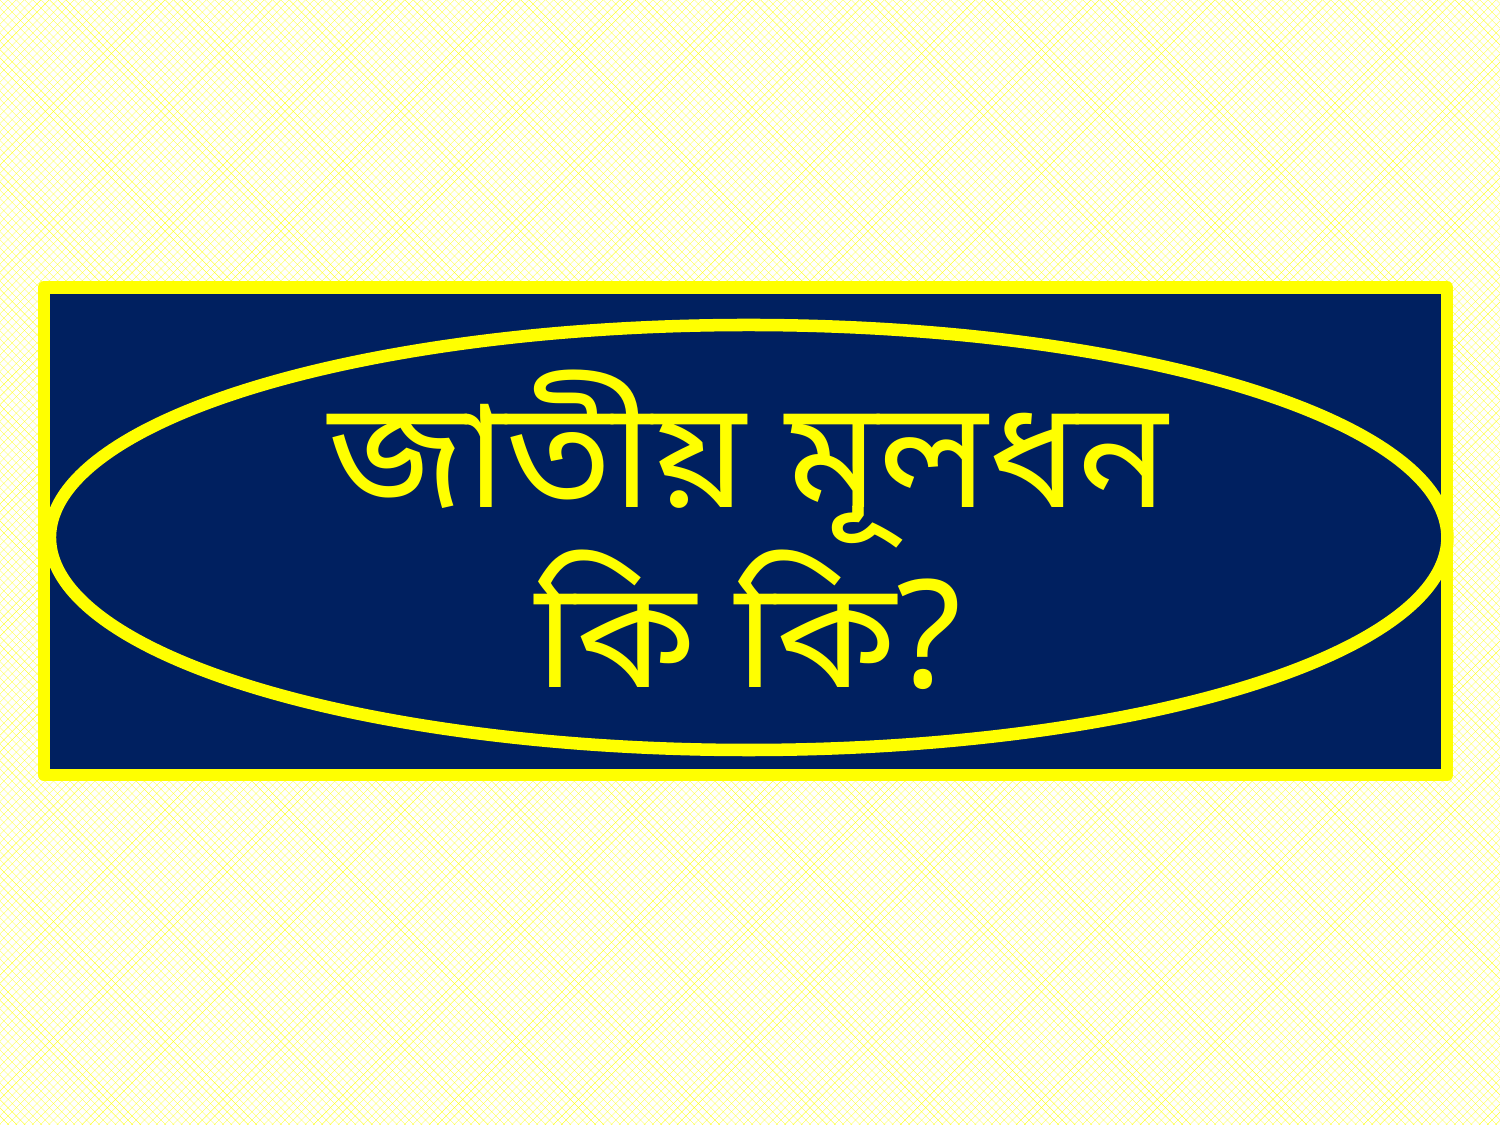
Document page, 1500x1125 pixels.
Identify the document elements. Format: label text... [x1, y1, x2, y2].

text_box [42, 285, 1449, 777]
text_box জাতীয় মূলধন কি কি? [47, 322, 1450, 753]
